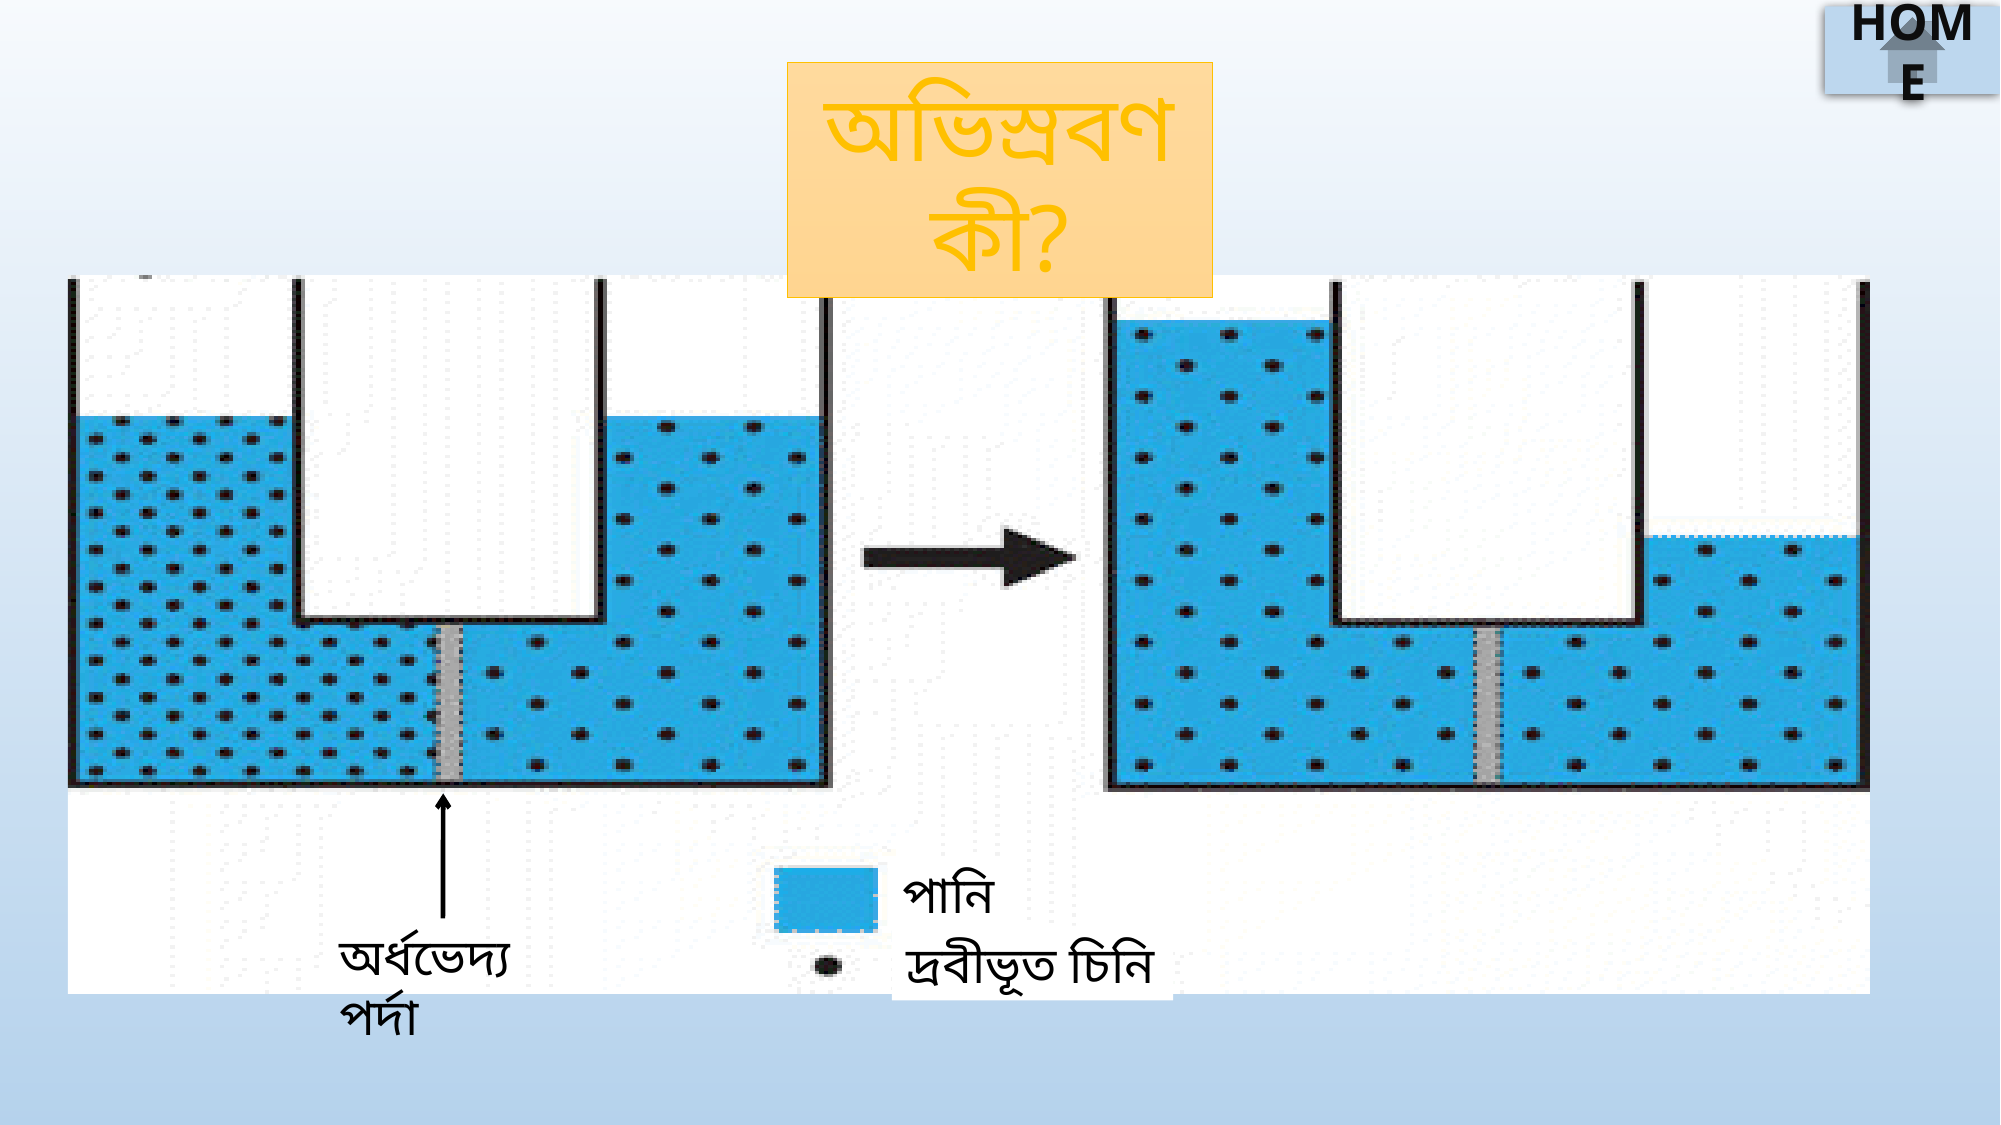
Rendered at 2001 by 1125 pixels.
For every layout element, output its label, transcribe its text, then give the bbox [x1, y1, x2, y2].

text_box অর্ধভেদ্য পর্দা [324, 994, 562, 1053]
text_box দ্রবীভূত চিনি [891, 994, 1174, 1001]
picture [67, 275, 1870, 994]
text_box HOME [1824, 6, 2000, 94]
text_box অভিস্রবণ কী? [787, 62, 1213, 275]
